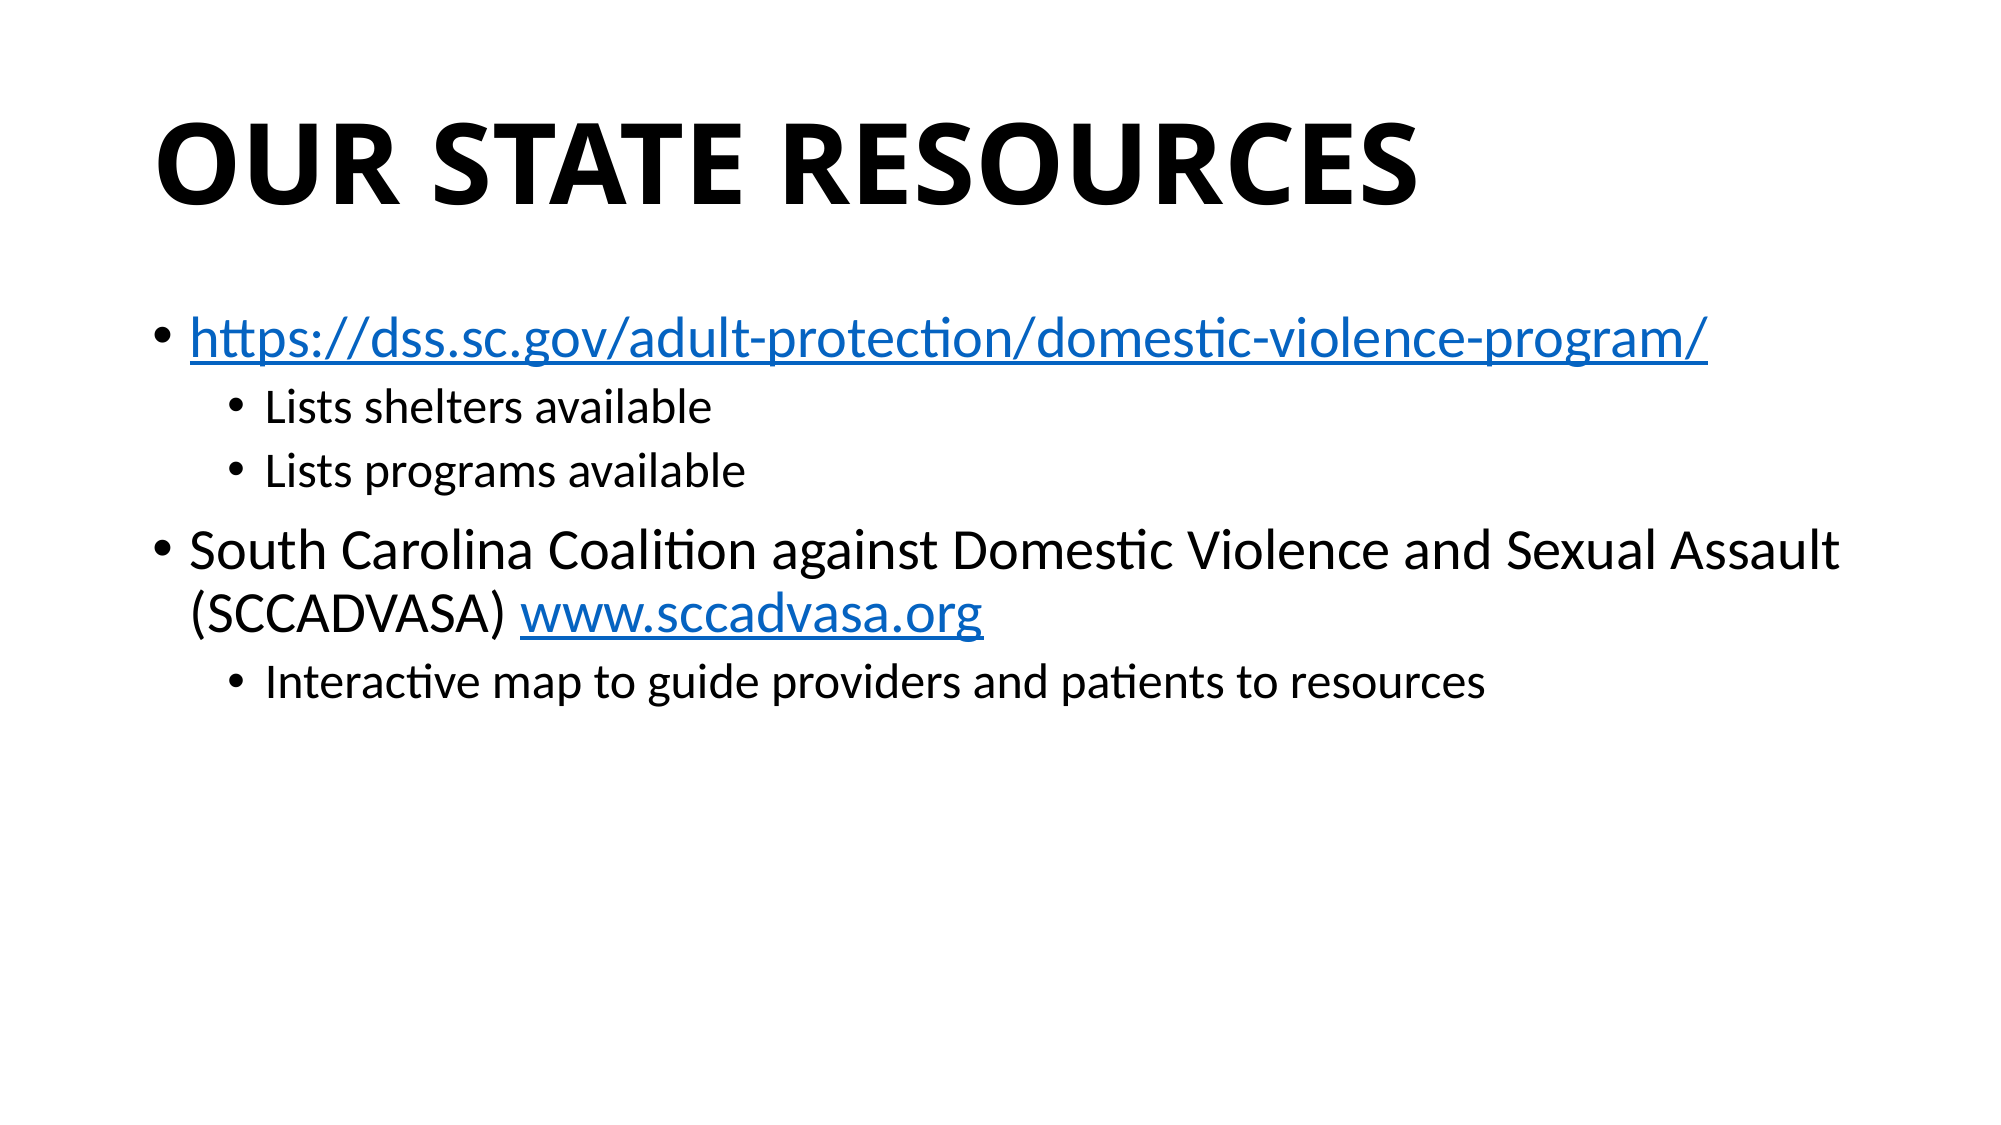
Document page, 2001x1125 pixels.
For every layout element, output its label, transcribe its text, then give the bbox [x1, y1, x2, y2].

list https://dss.sc.gov/adult-protection/domestic-violence-program/ Lists shelters available Lists programs available South Carolina Coalition against Domestic Violence and Sexual Assault (SCCADVASA) www.sccadvasa.org Interactive map to guide providers and patients to resources [137, 299, 1863, 1014]
title OUR STATE RESOURCES [137, 59, 1863, 278]
